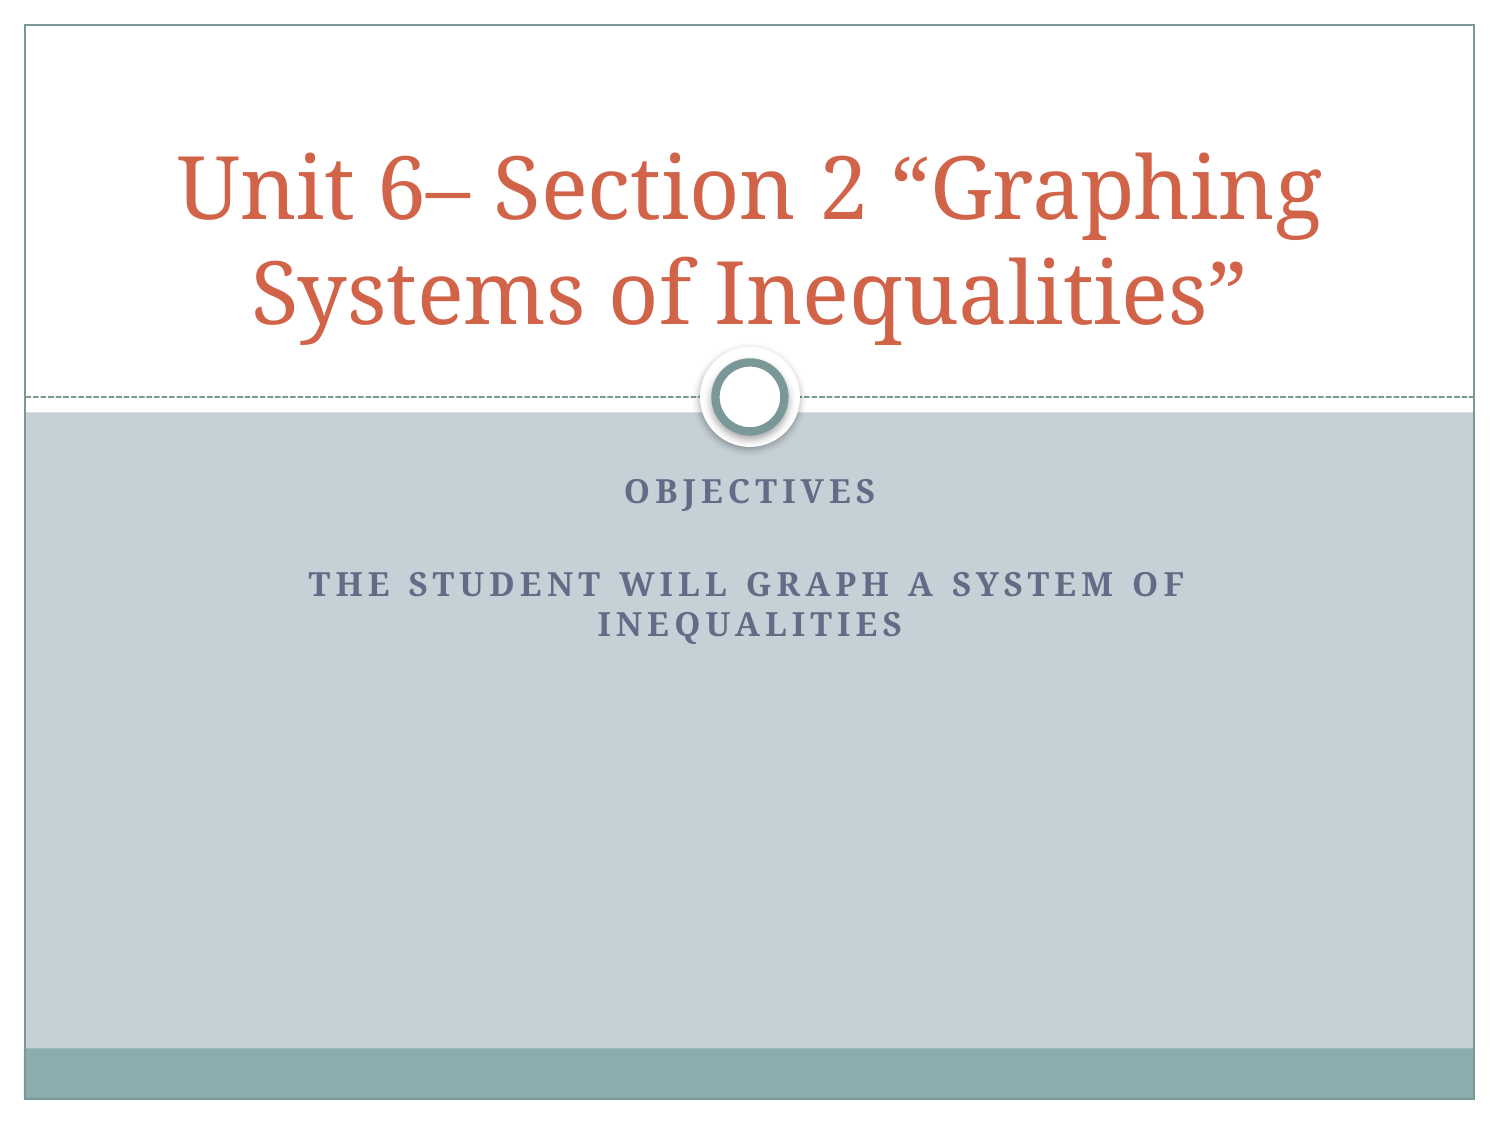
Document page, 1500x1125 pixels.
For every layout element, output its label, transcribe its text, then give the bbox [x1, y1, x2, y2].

title Unit 6– Section 2 “Graphing Systems of Inequalities” [112, 62, 1388, 350]
subtitle Objectives The student will graph a system of inequalities [225, 462, 1275, 750]
